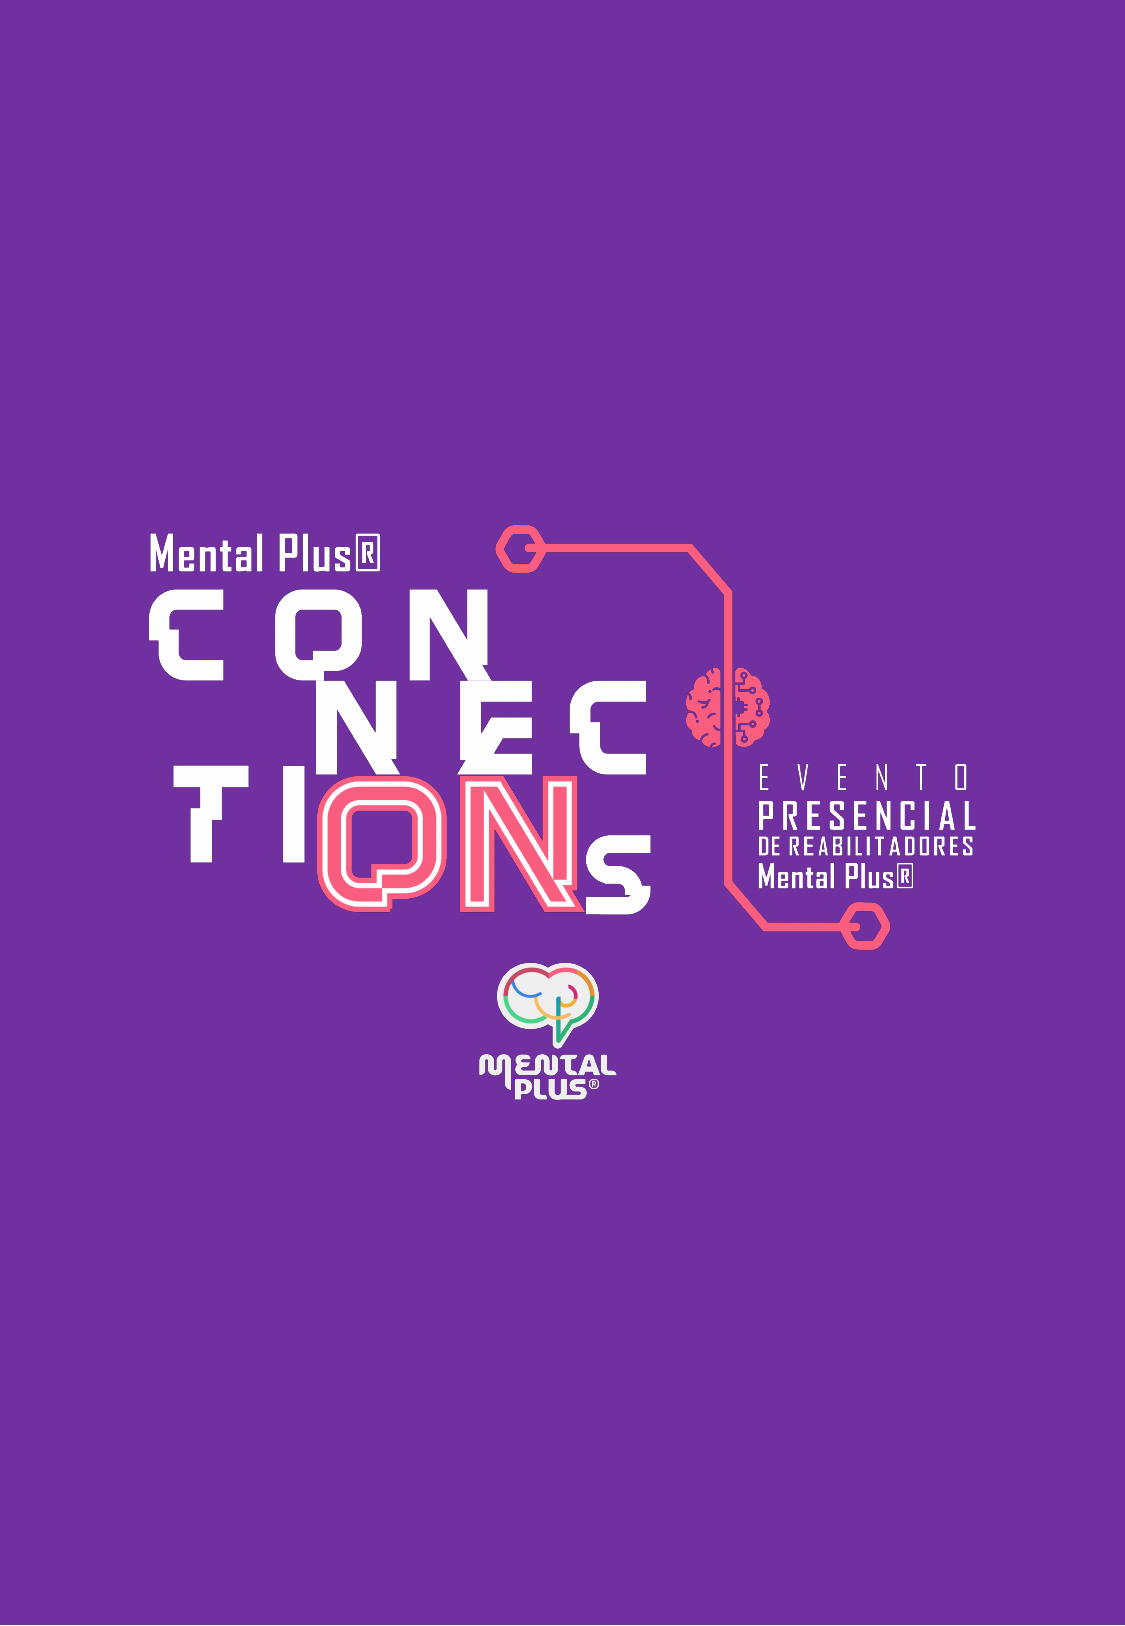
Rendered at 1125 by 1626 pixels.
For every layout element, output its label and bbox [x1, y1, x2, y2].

picture [149, 525, 976, 1100]
